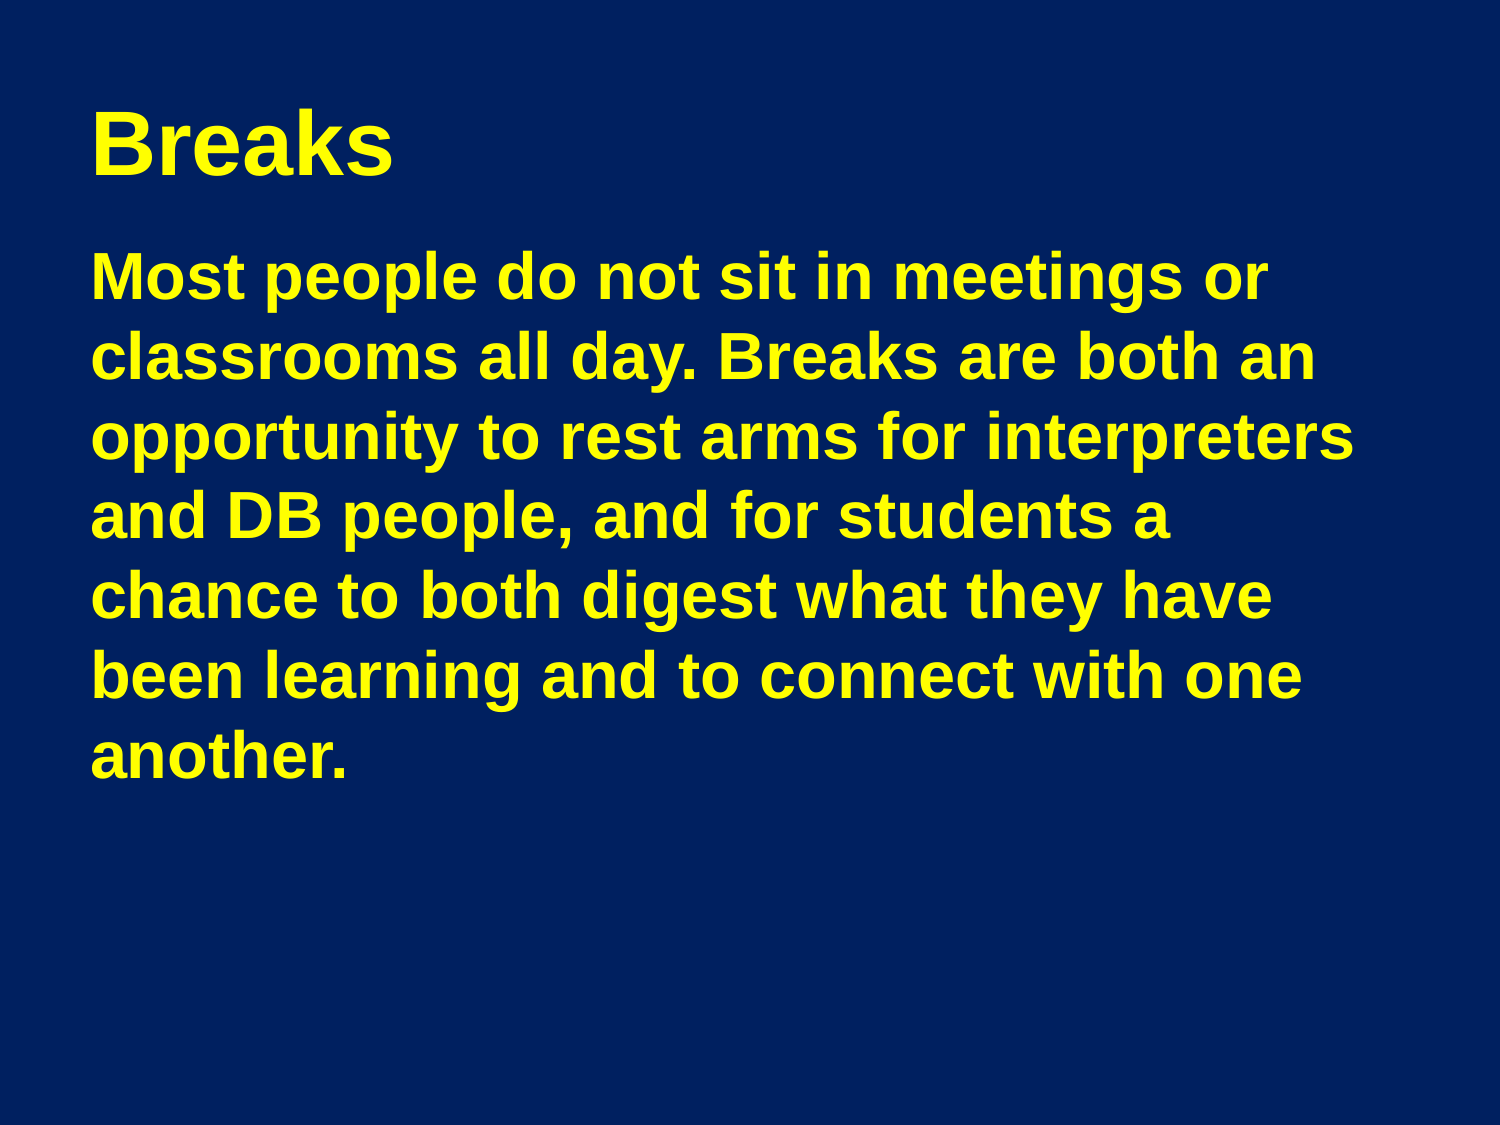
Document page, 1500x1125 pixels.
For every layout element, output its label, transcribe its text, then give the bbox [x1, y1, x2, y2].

title Breaks [75, 45, 1425, 224]
list Most people do not sit in meetings or classrooms all day. Breaks are both an opportunity to rest arms for interpreters and DB people, and for students a chance to both digest what they have been learning and to connect with one another. [75, 224, 1425, 968]
